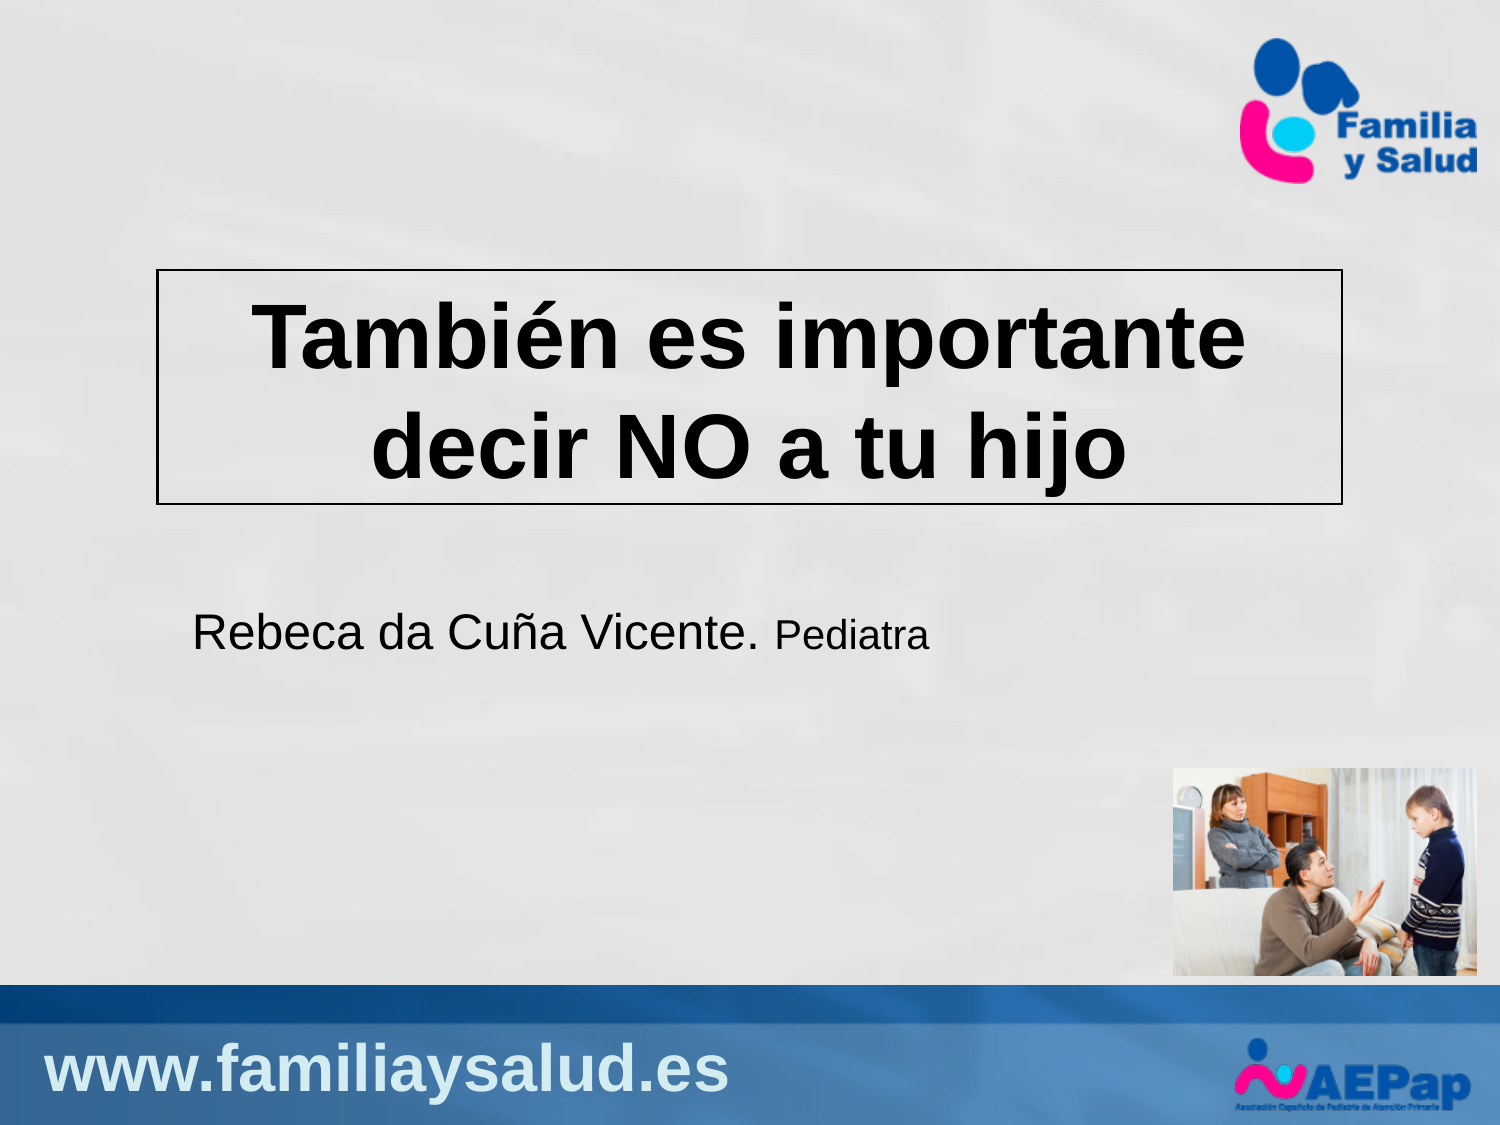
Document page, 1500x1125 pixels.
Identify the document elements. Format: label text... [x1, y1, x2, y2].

text_box También es importante decir NO a tu hijo [157, 269, 1343, 505]
text_box Rebeca da Cuña Vicente. Pediatra [177, 591, 1011, 667]
text_box www.familiaysalud.es [29, 1017, 757, 1113]
picture [0, 0, 1500, 1125]
